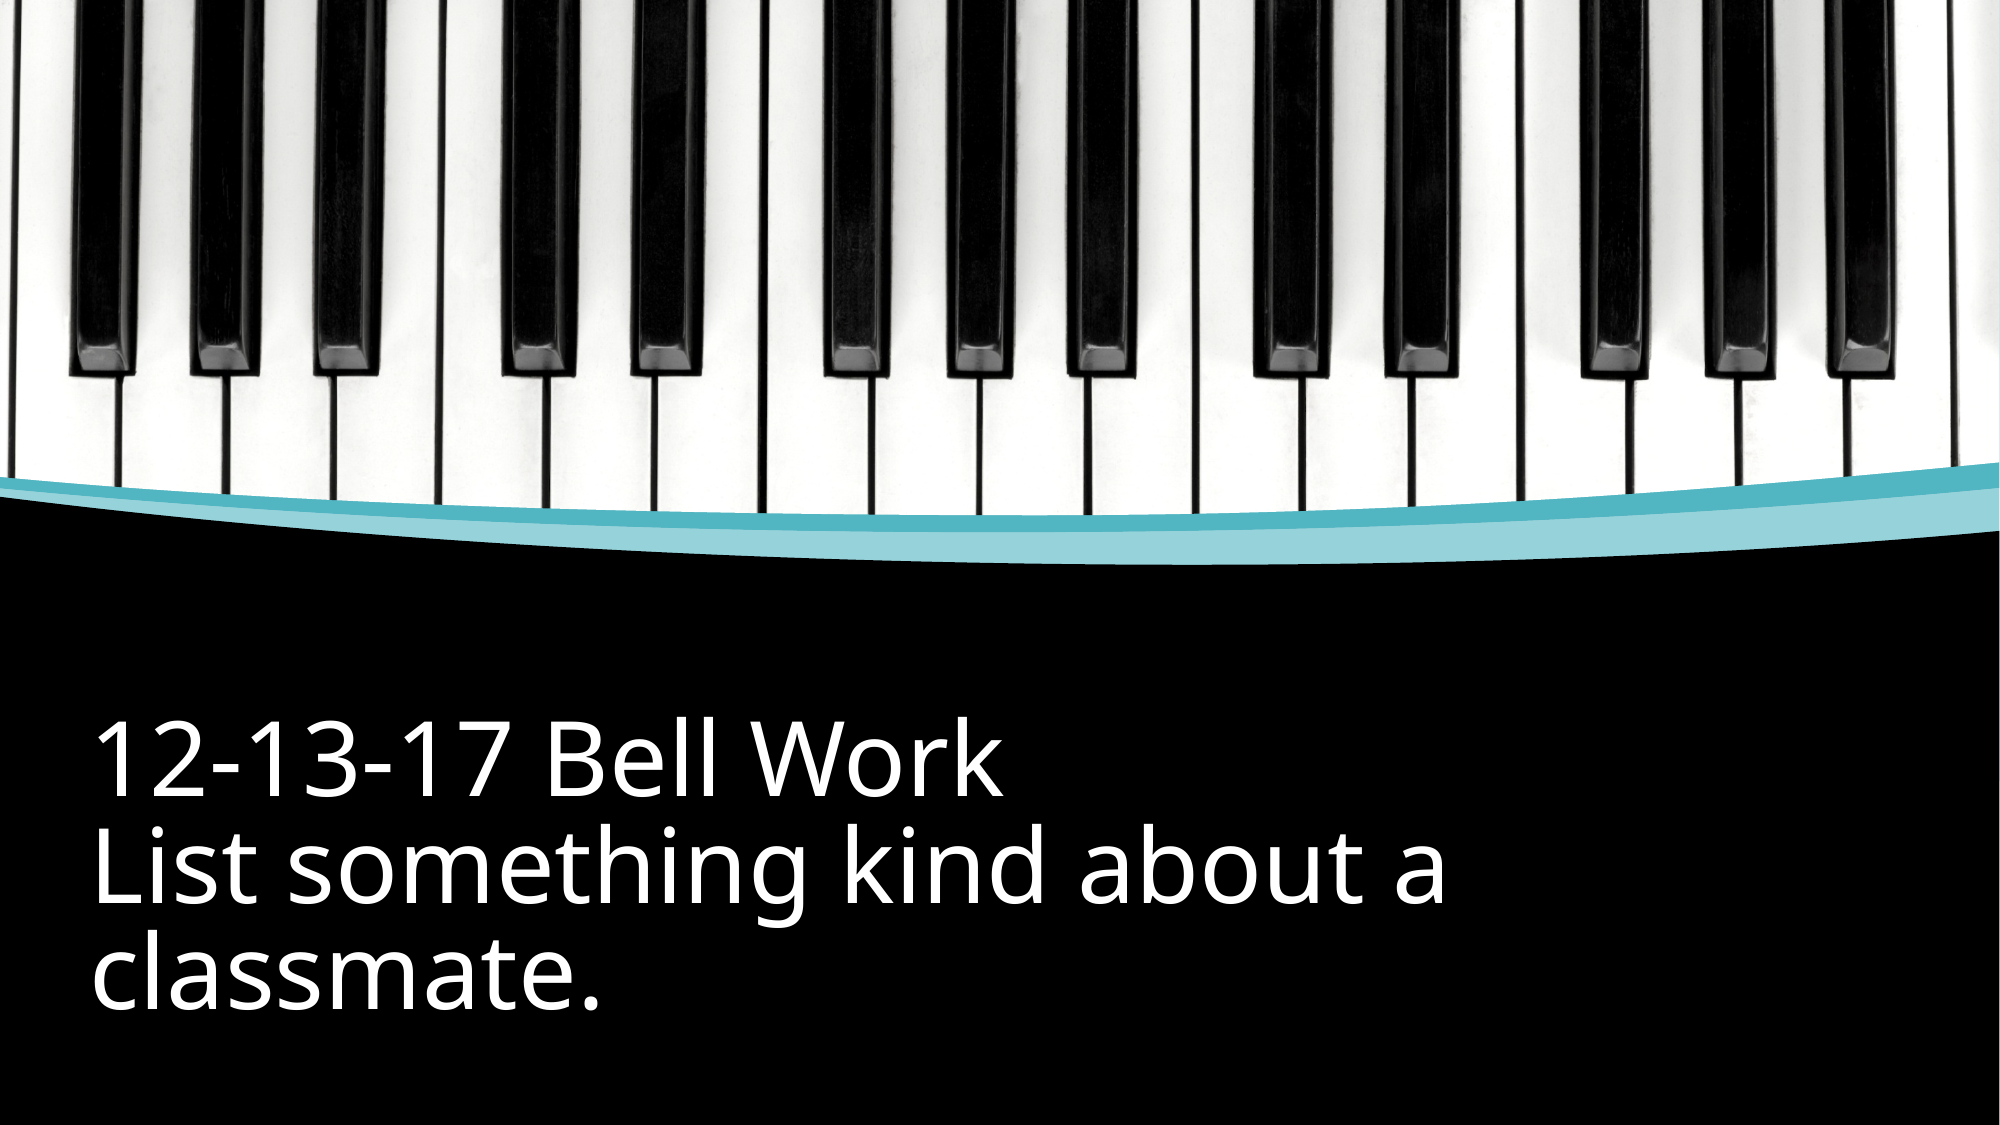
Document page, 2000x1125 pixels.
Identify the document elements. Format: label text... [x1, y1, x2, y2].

title 12-13-17 Bell Work List something kind about a classmate. [74, 849, 2000, 1039]
picture [0, 0, 2000, 516]
